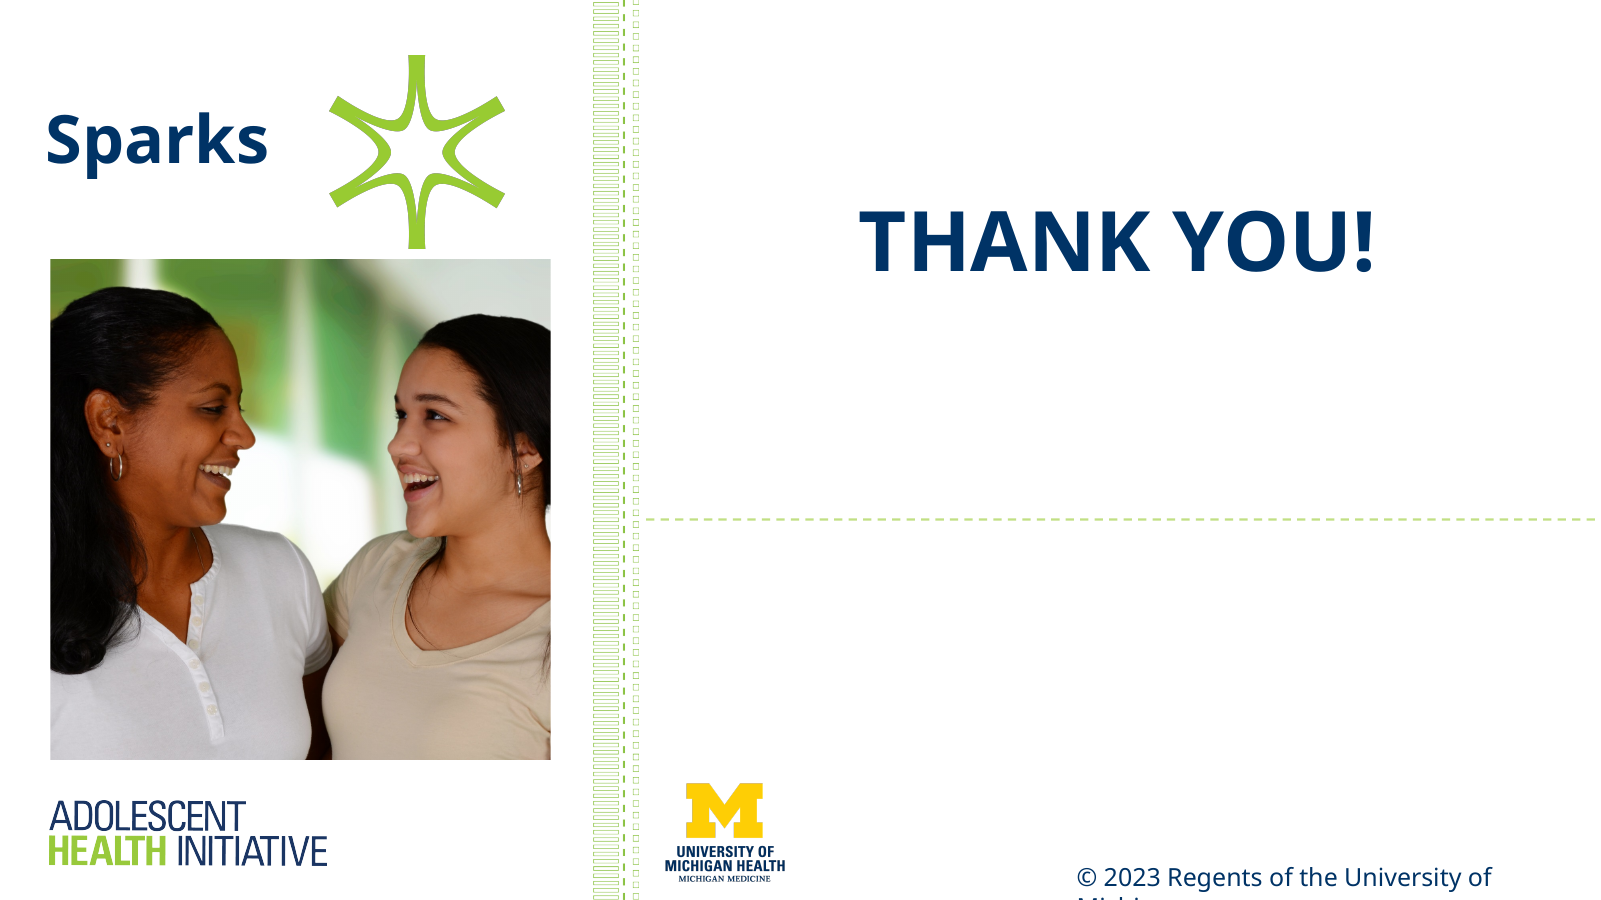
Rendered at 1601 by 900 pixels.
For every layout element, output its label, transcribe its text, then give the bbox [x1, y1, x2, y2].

picture [594, 0, 639, 899]
picture [50, 259, 551, 760]
picture [49, 800, 327, 866]
title Thank you! [685, 0, 1550, 488]
picture [665, 783, 785, 882]
picture [329, 55, 505, 249]
